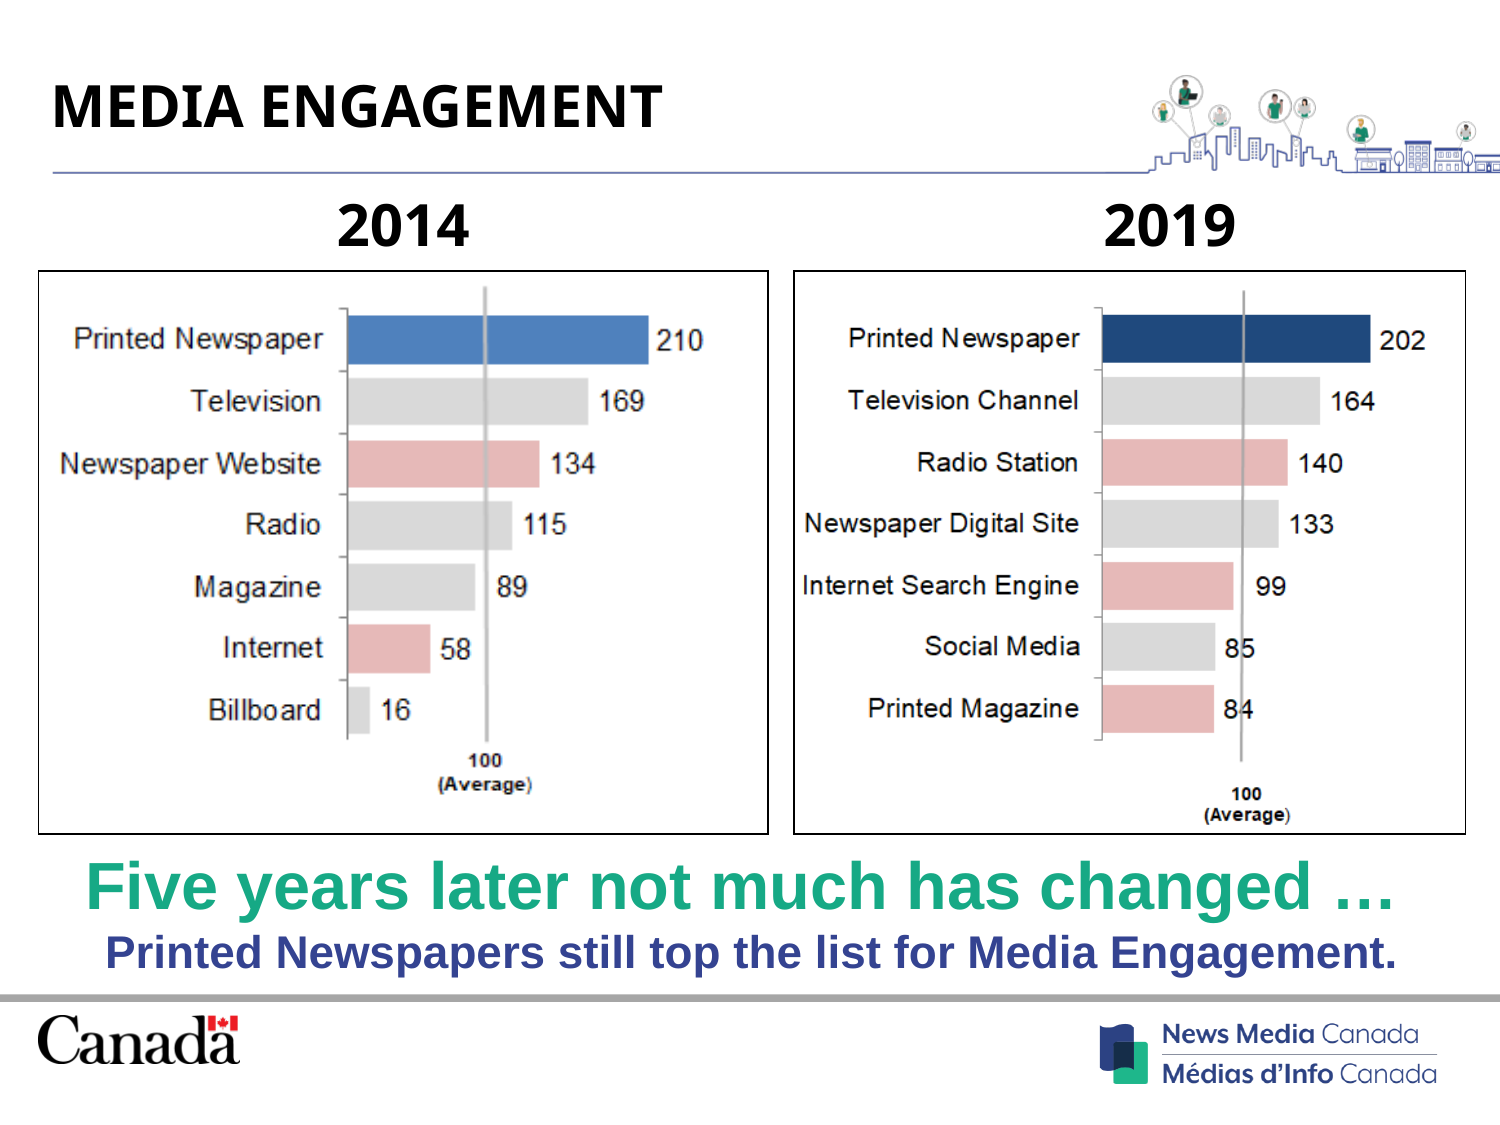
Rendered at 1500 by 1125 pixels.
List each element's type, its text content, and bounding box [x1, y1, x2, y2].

picture [38, 1015, 240, 1064]
picture [35, 52, 1500, 195]
picture [794, 271, 1465, 834]
text_box 2019 [1088, 180, 1251, 266]
picture [39, 271, 768, 834]
text_box MEDIA ENGAGEMENT [35, 62, 1386, 171]
text_box Five years later not much has changed … Printed Newspapers still top the list for Media Engagement. [38, 835, 1465, 986]
text_box 2014 [321, 180, 485, 266]
